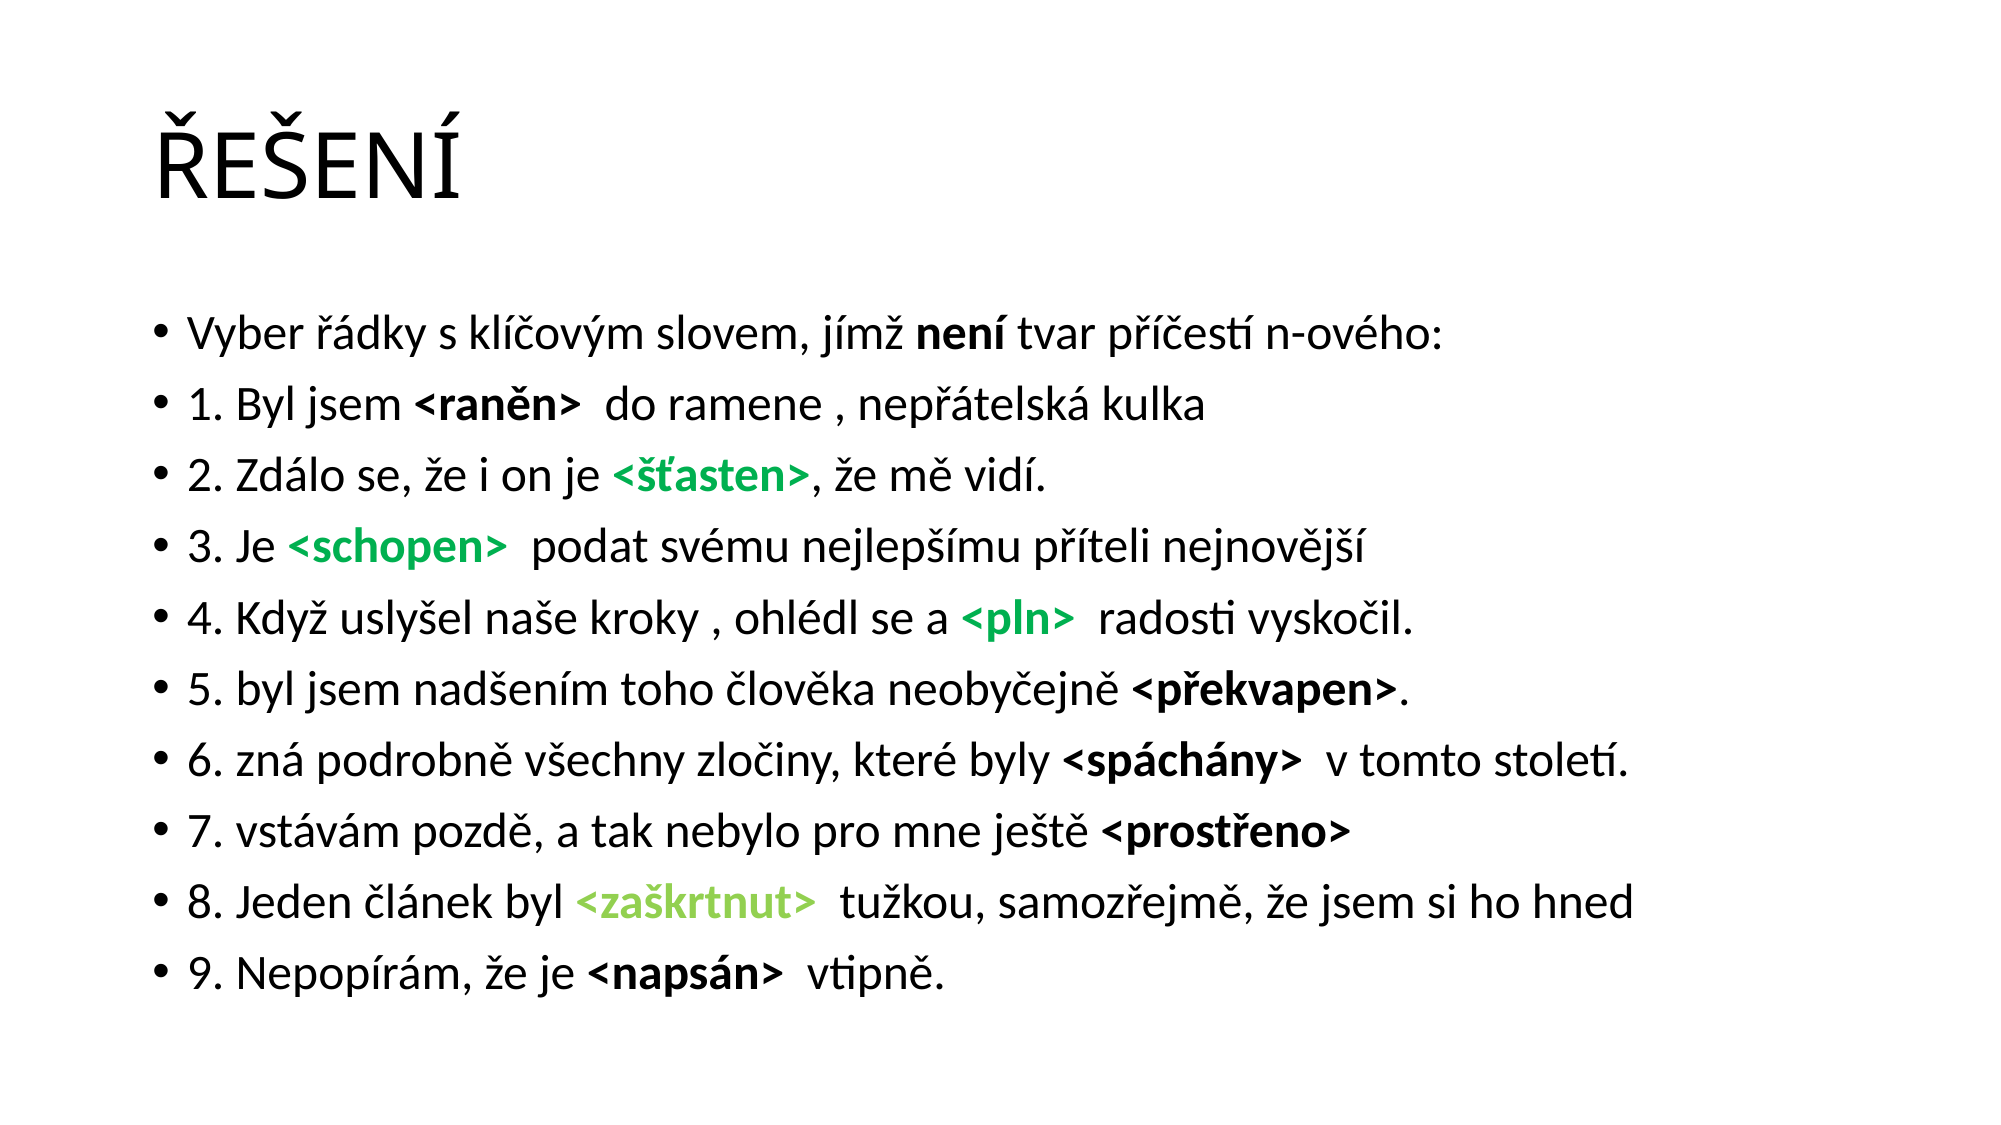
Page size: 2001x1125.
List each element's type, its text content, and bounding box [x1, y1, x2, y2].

list Vyber řádky s klíčovým slovem, jímž není tvar příčestí n-ového: 1. Byl jsem <raněn> do ramene , nepřátelská kulka 2. Zdálo se, že i on je <šťasten>, že mě vidí. 3. Je <schopen> podat svému nejlepšímu příteli nejnovější 4. Když uslyšel naše kroky , ohlédl se a <pln> radosti vyskočil. 5. byl jsem nadšením toho člověka neobyčejně <překvapen>. 6. zná podrobně všechny zločiny, které byly <spáchány> v tomto století. 7. vstávám pozdě, a tak nebylo pro mne ještě <prostřeno> 8. Jeden článek byl <zaškrtnut> tužkou, samozřejmě, že jsem si ho hned 9. Nepopírám, že je <napsán> vtipně. [137, 299, 1863, 1014]
title ŘEŠENÍ [137, 59, 1863, 278]
